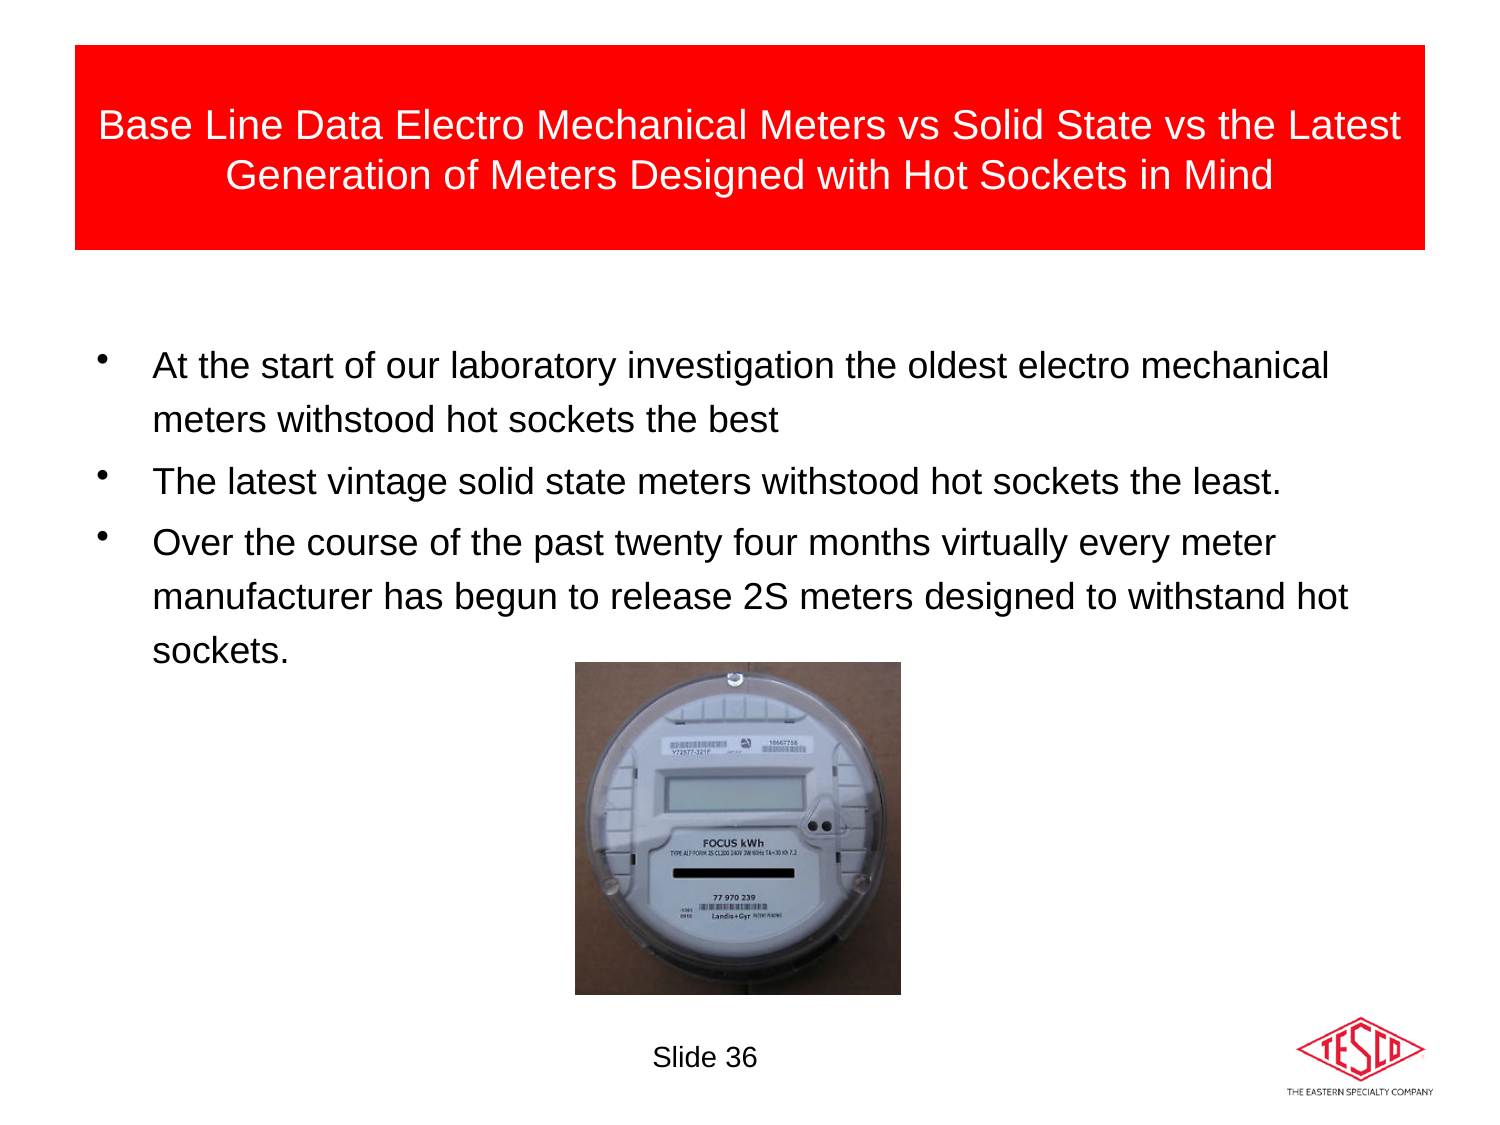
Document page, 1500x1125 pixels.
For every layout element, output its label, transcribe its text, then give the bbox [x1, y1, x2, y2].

picture [1287, 1011, 1435, 1102]
list At the start of our laboratory investigation the oldest electro mechanical meters withstood hot sockets the best The latest vintage solid state meters withstood hot sockets the least. Over the course of the past twenty four months virtually every meter manufacturer has begun to release 2S meters designed to withstand hot sockets. [81, 324, 1432, 613]
picture [574, 662, 901, 996]
title Base Line Data Electro Mechanical Meters vs Solid State vs the Latest Generation of Meters Designed with Hot Sockets in Mind [75, 45, 1425, 250]
